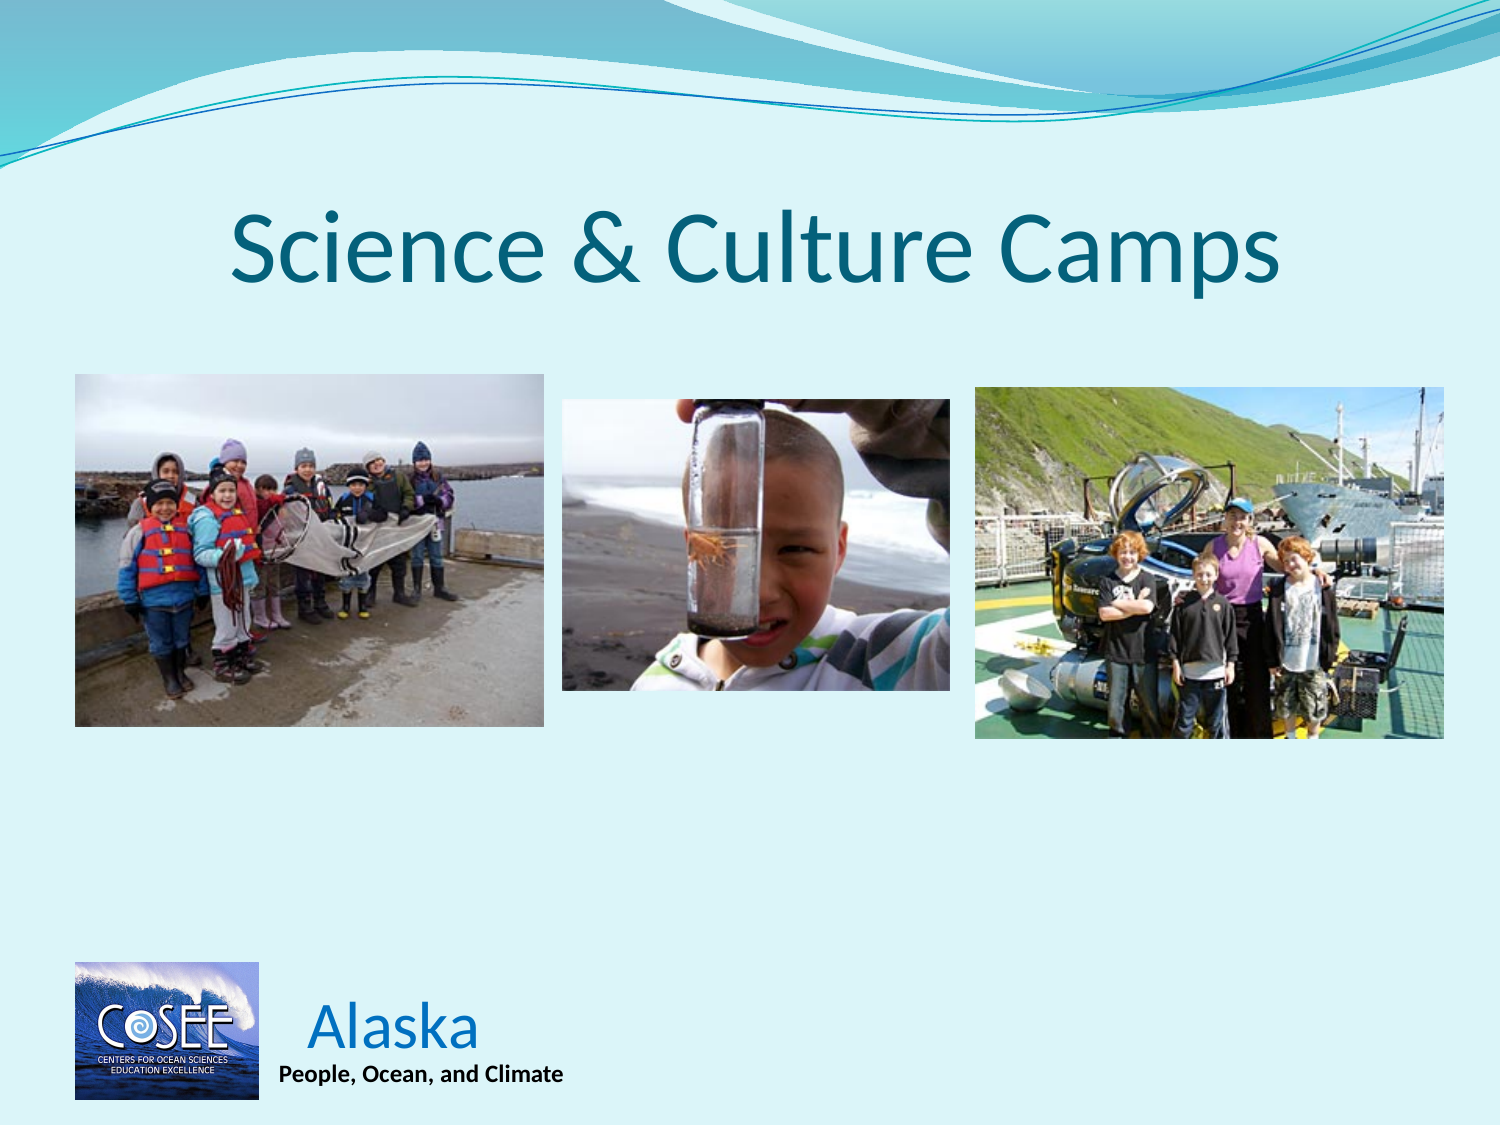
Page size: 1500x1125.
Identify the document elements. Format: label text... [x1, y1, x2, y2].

picture [562, 399, 951, 691]
picture [974, 387, 1444, 740]
picture [75, 962, 259, 1100]
picture [74, 374, 544, 727]
title Science & Culture Camps [75, 115, 1438, 303]
